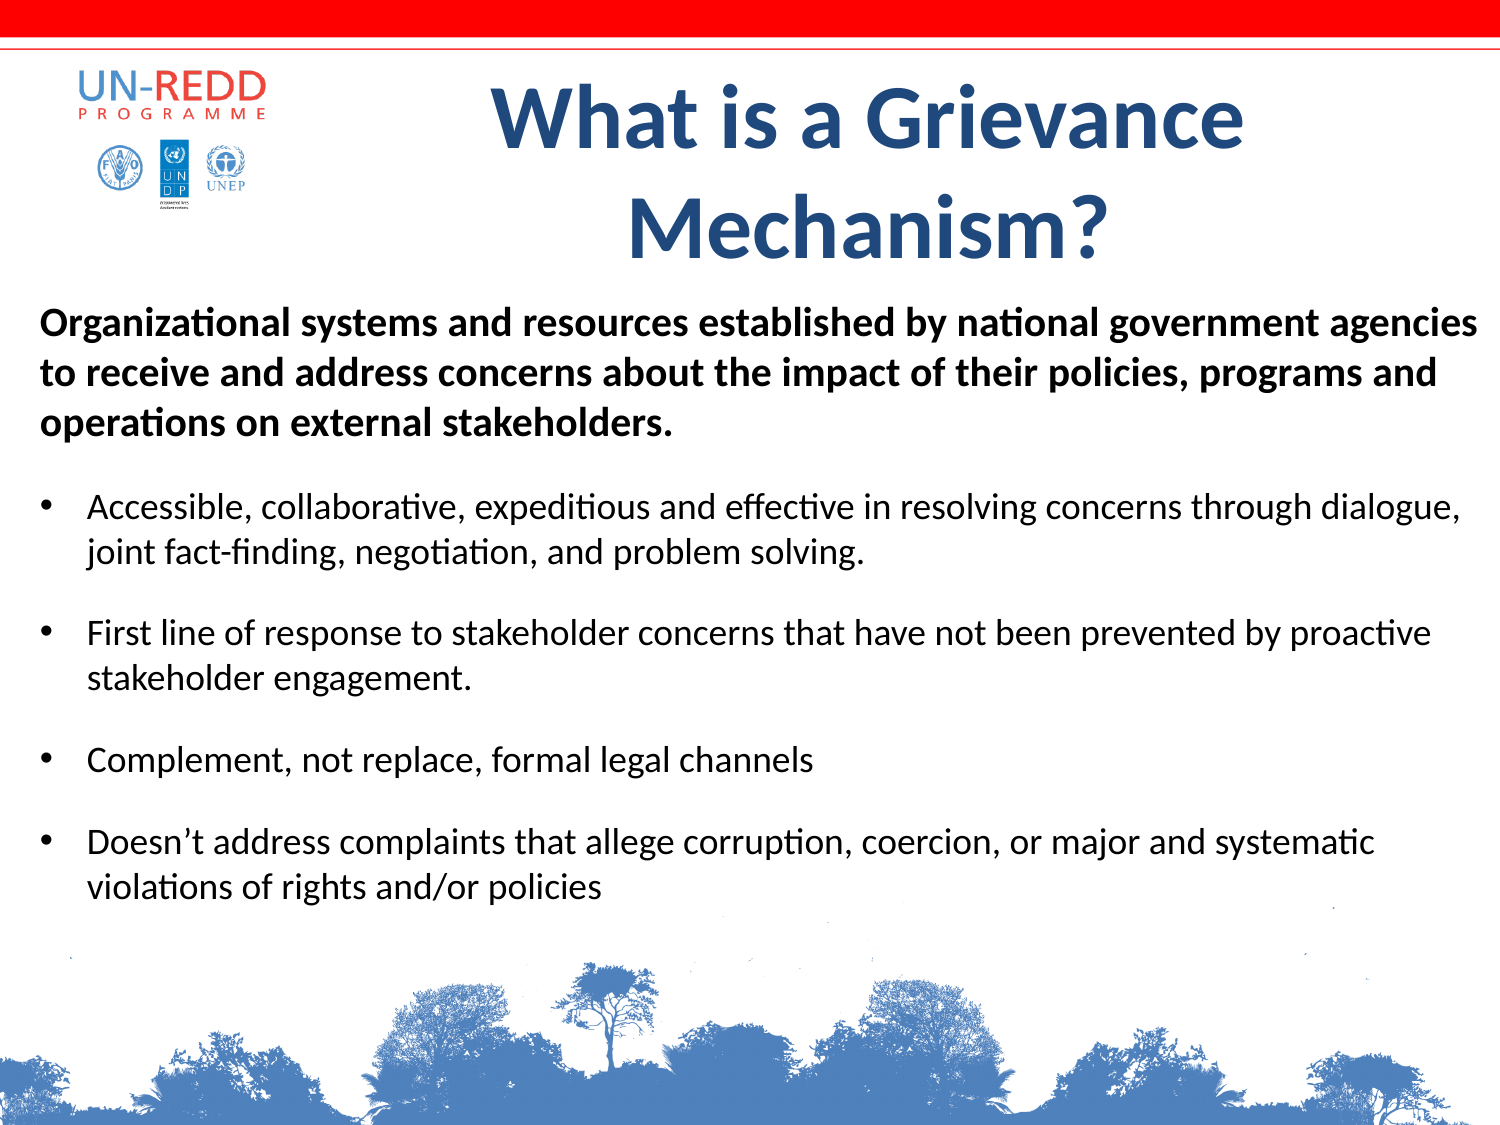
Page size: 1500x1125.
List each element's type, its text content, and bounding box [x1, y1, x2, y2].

picture [0, 821, 1500, 1125]
picture [75, 64, 275, 215]
text_box What is a Grievance Mechanism? [287, 49, 1450, 200]
text_box Organizational systems and resources established by national government agencies to receive and address concerns about the impact of their policies, programs and operations on external stakeholders. Accessible, collaborative, expeditious and effective in resolving concerns through dialogue, joint fact-finding, negotiation, and problem solving. First line of response to stakeholder concerns that have not been prevented by proactive stakeholder engagement. Complement, not replace, formal legal channels Doesn’t address complaints that allege corruption, coercion, or major and systematic violations of rights and/or policies [24, 287, 1500, 1025]
